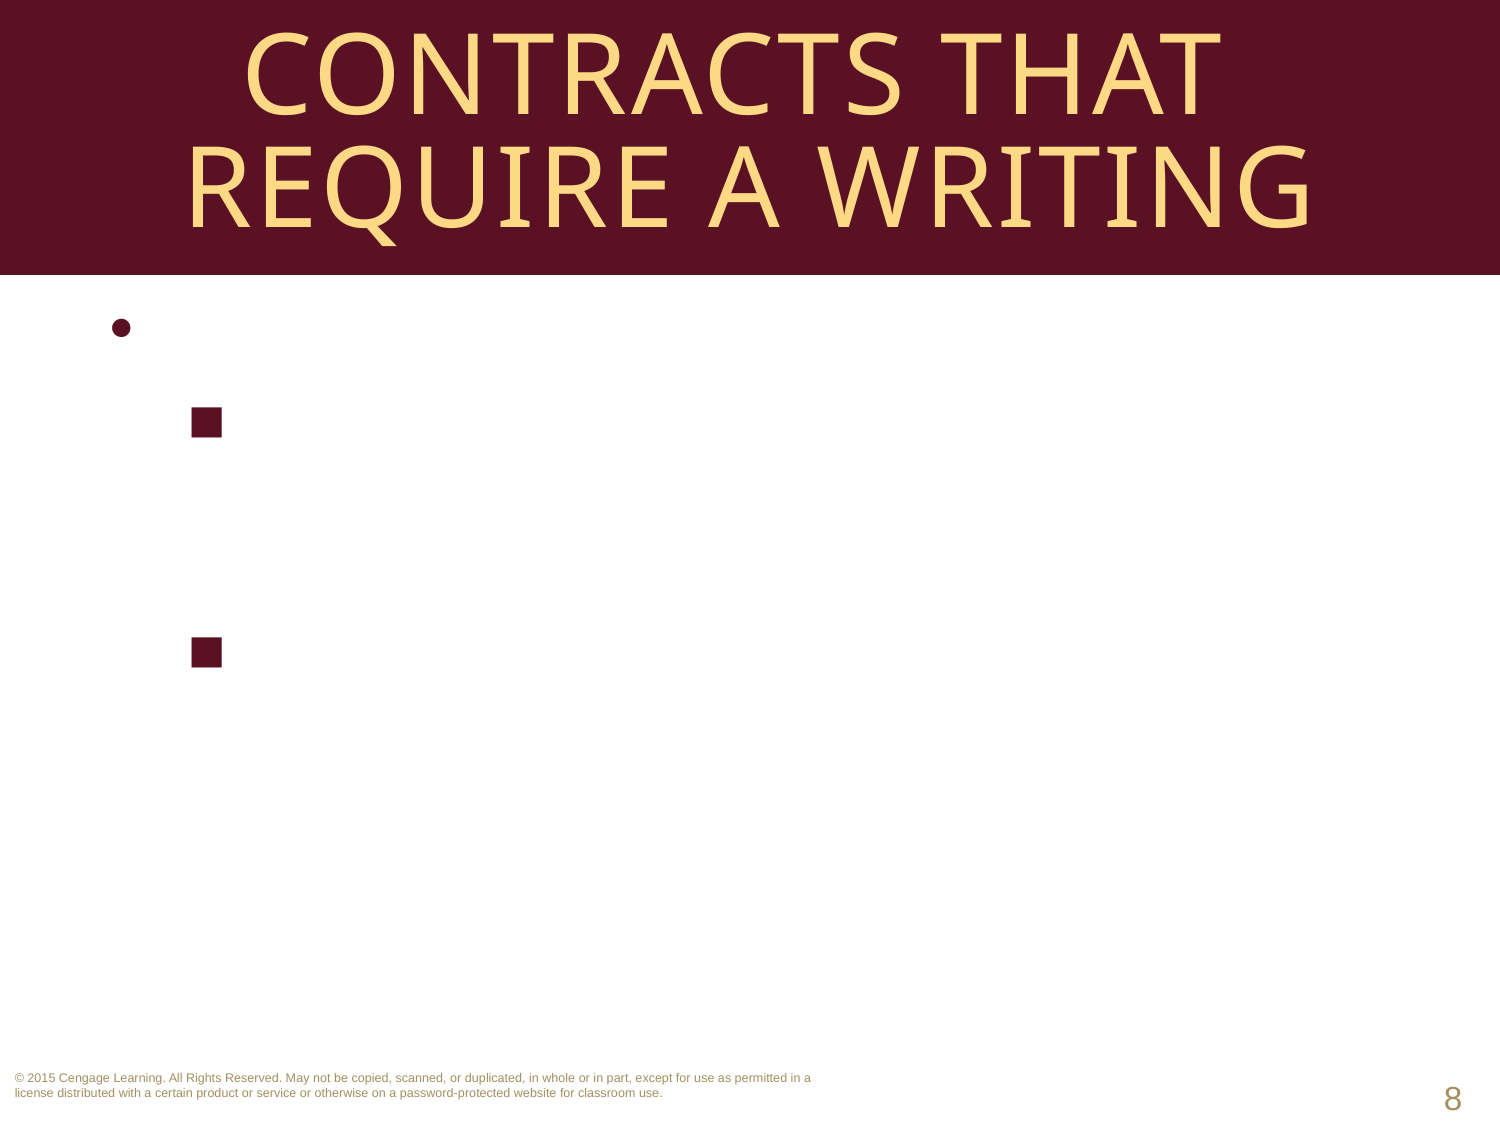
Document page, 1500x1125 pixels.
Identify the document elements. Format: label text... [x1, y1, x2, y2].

title Contracts That Require a Writing [0, 0, 1500, 275]
list The One-Year Rule. A contract that cannot, by its own terms, be performed within one year from the date it was formed. Test: Objective impossibility. Whether performance is possible (although unlikely) within one year. [74, 287, 1463, 995]
slide_number 8 [1112, 1062, 1463, 1125]
